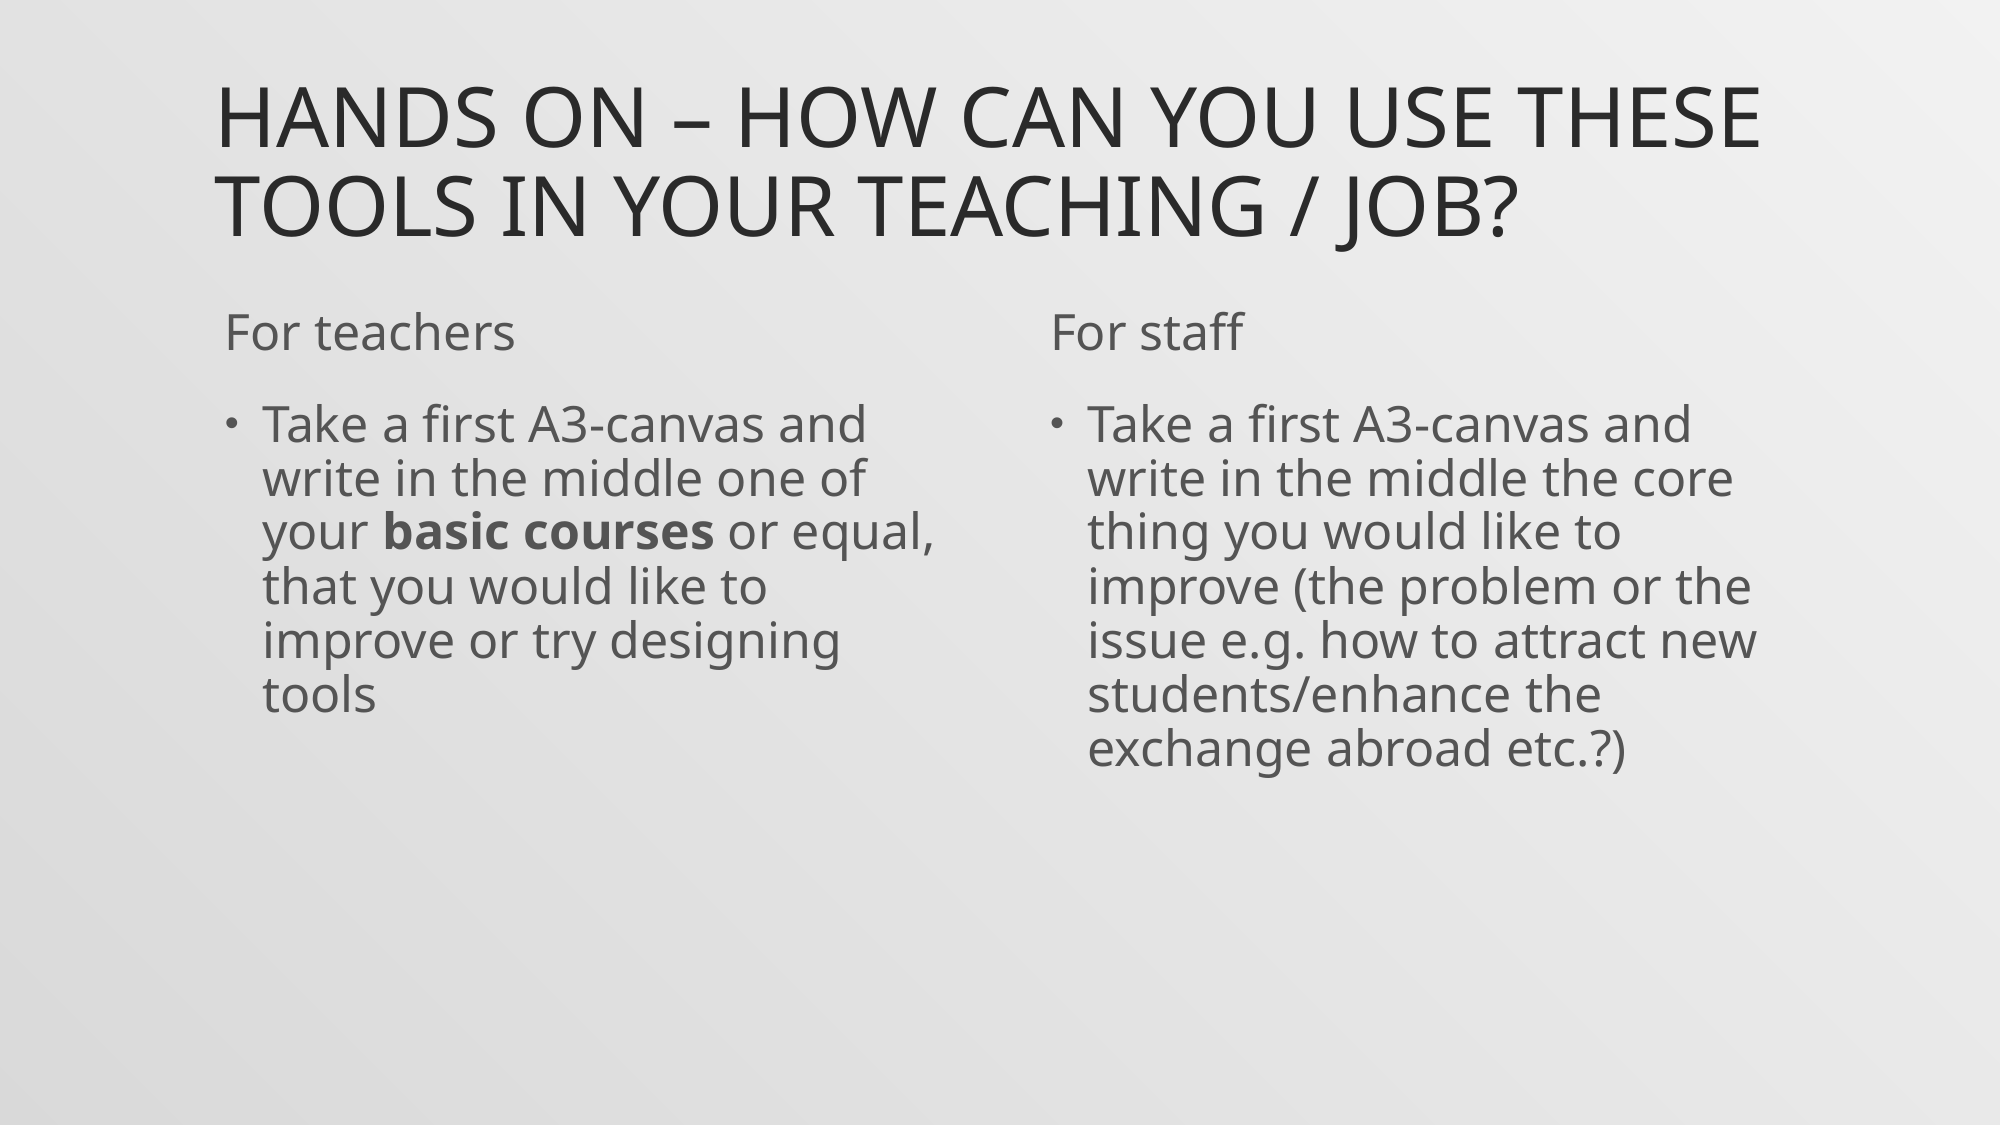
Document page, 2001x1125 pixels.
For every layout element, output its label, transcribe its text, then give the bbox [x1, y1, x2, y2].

list For staff Take a first A3-canvas and write in the middle the core thing you would like to improve (the problem or the issue e.g. how to attract new students/enhance the exchange abroad etc.?) [1027, 299, 1801, 1013]
list For teachers Take a first A3-canvas and write in the middle one of your basic courses or equal, that you would like to improve or try designing tools [202, 299, 975, 1013]
title Hands on – how can you use these tools in your teaching / job? [199, 45, 1801, 263]
